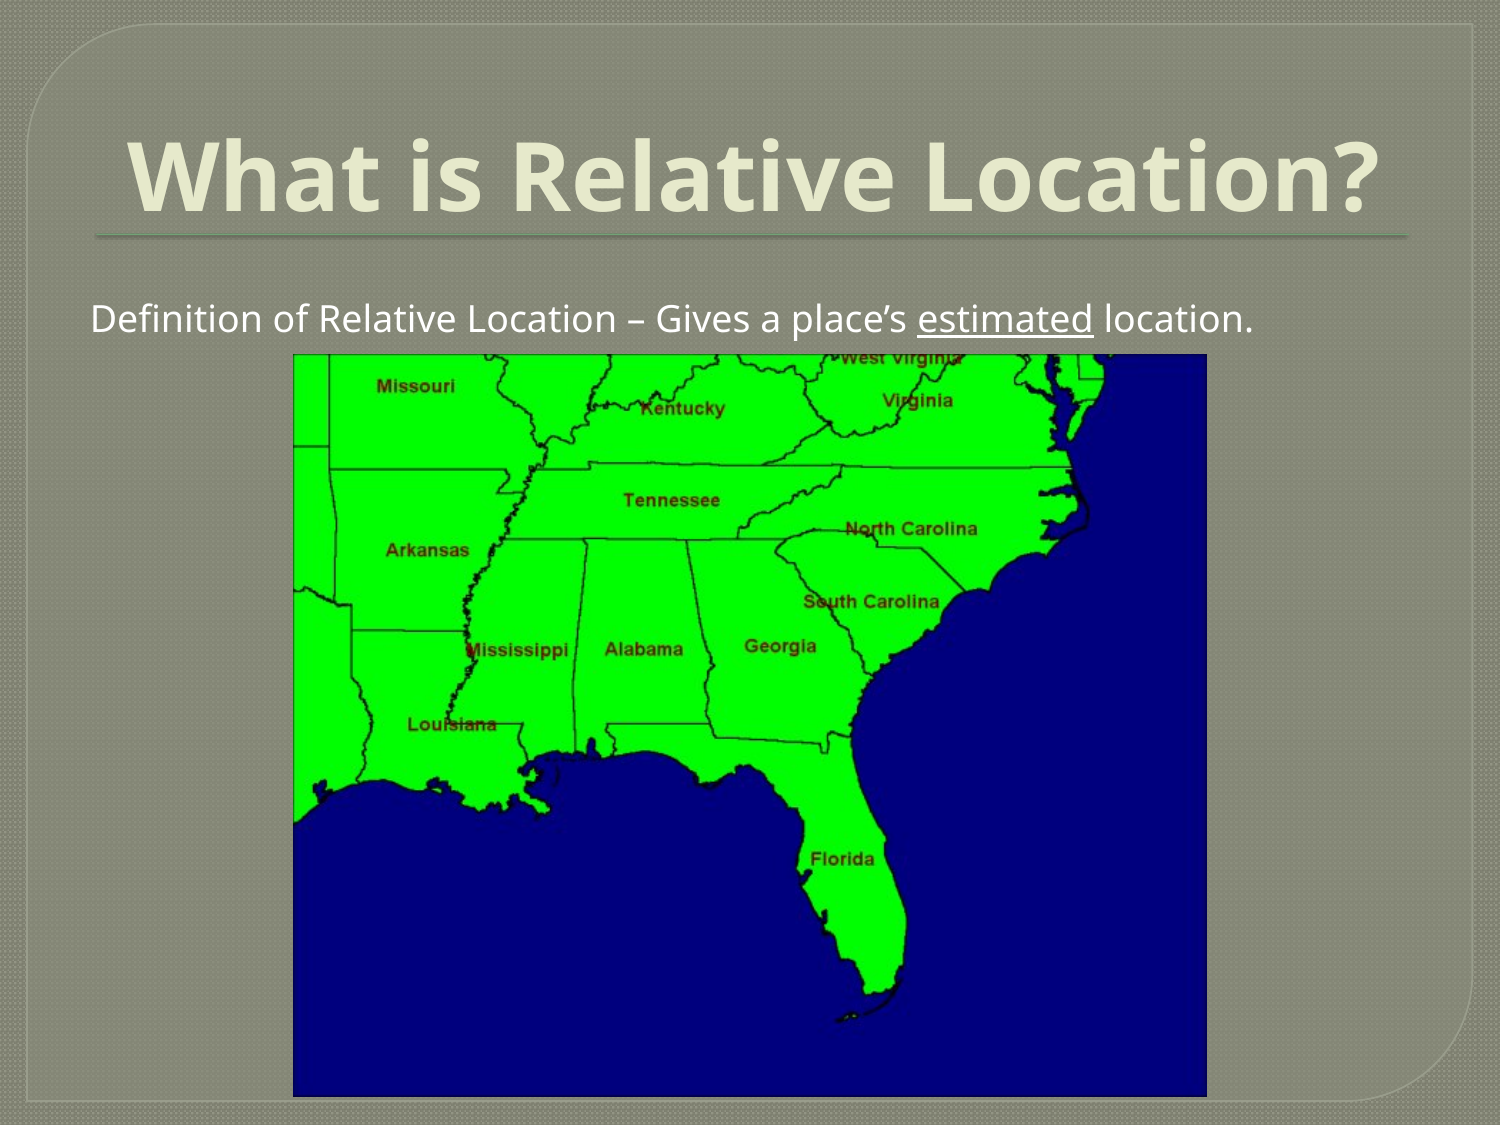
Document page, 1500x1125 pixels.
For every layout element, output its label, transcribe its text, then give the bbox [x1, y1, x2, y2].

title What is Relative Location? [75, 50, 1425, 238]
picture [293, 353, 1207, 1098]
text_box Definition of Relative Location – Gives a place’s estimated location. [74, 287, 1425, 348]
